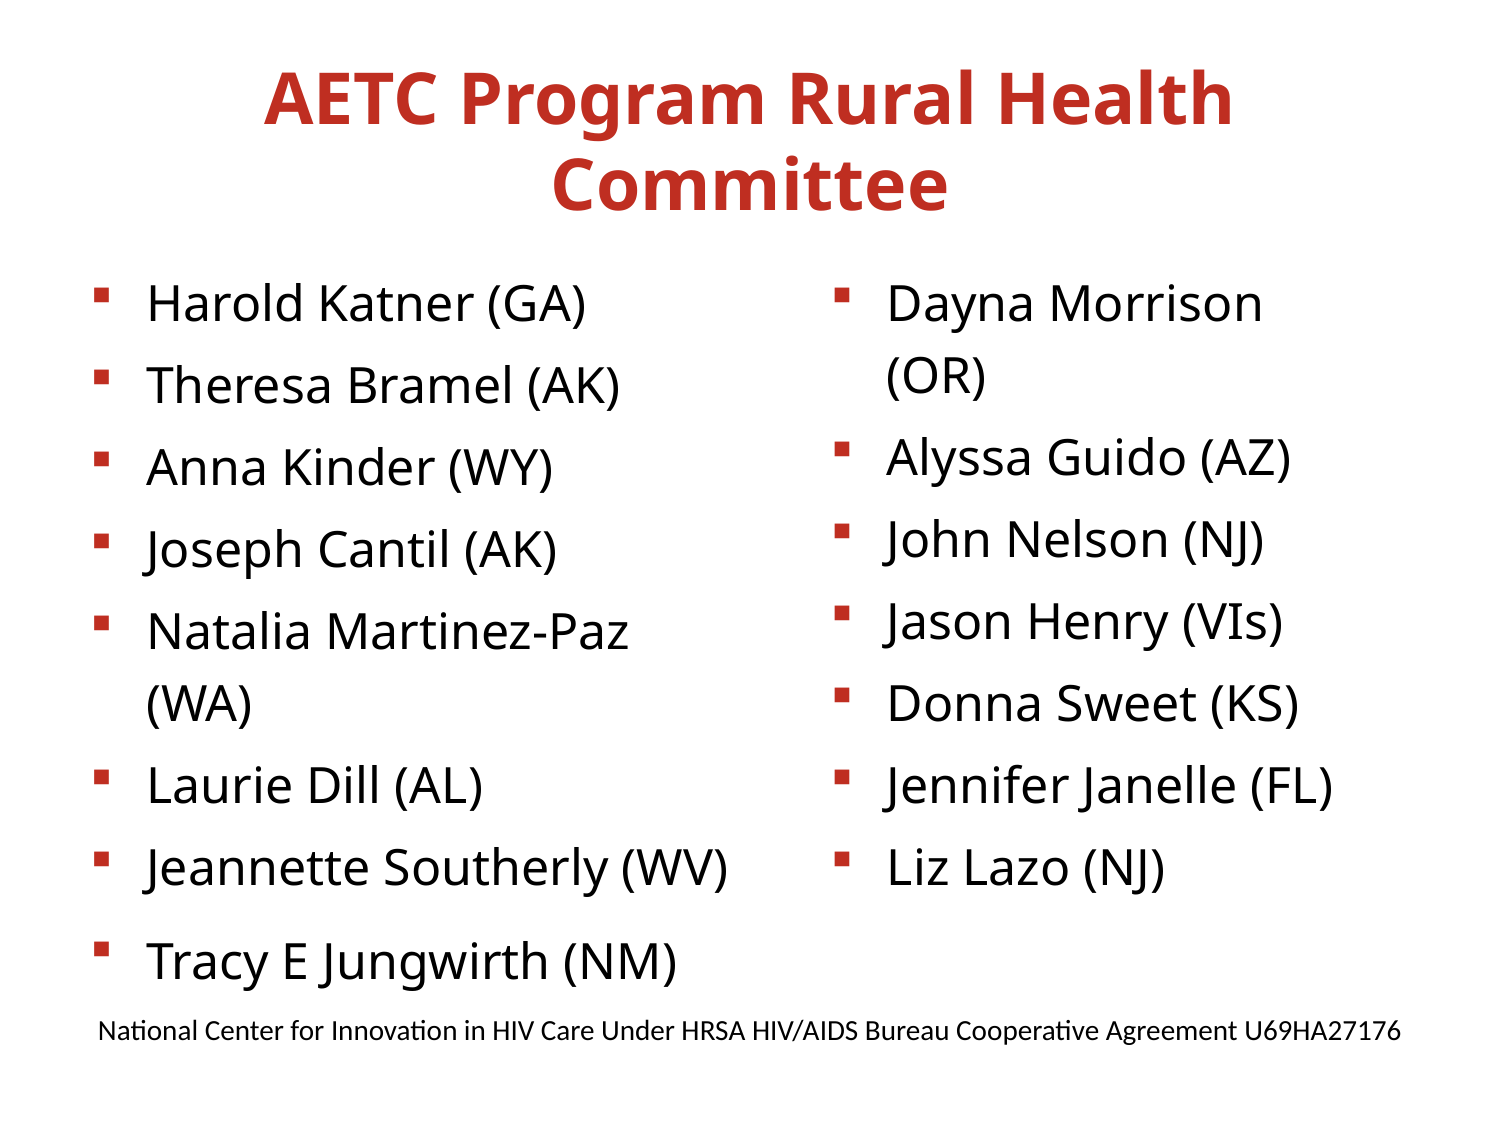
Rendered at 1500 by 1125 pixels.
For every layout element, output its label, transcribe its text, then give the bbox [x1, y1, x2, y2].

list Dayna Morrison (OR) Alyssa Guido (AZ) John Nelson (NJ) Jason Henry (VIs) Donna Sweet (KS) Jennifer Janelle (FL) Liz Lazo (NJ) [815, 251, 1388, 979]
title AETC Program Rural Health Committee [75, 45, 1425, 233]
list Harold Katner (GA) Theresa Bramel (AK) Anna Kinder (WY) Joseph Cantil (AK) Natalia Martinez-Paz (WA) Laurie Dill (AL) Jeannette Southerly (WV) Tracy E Jungwirth (NM) [75, 251, 763, 979]
